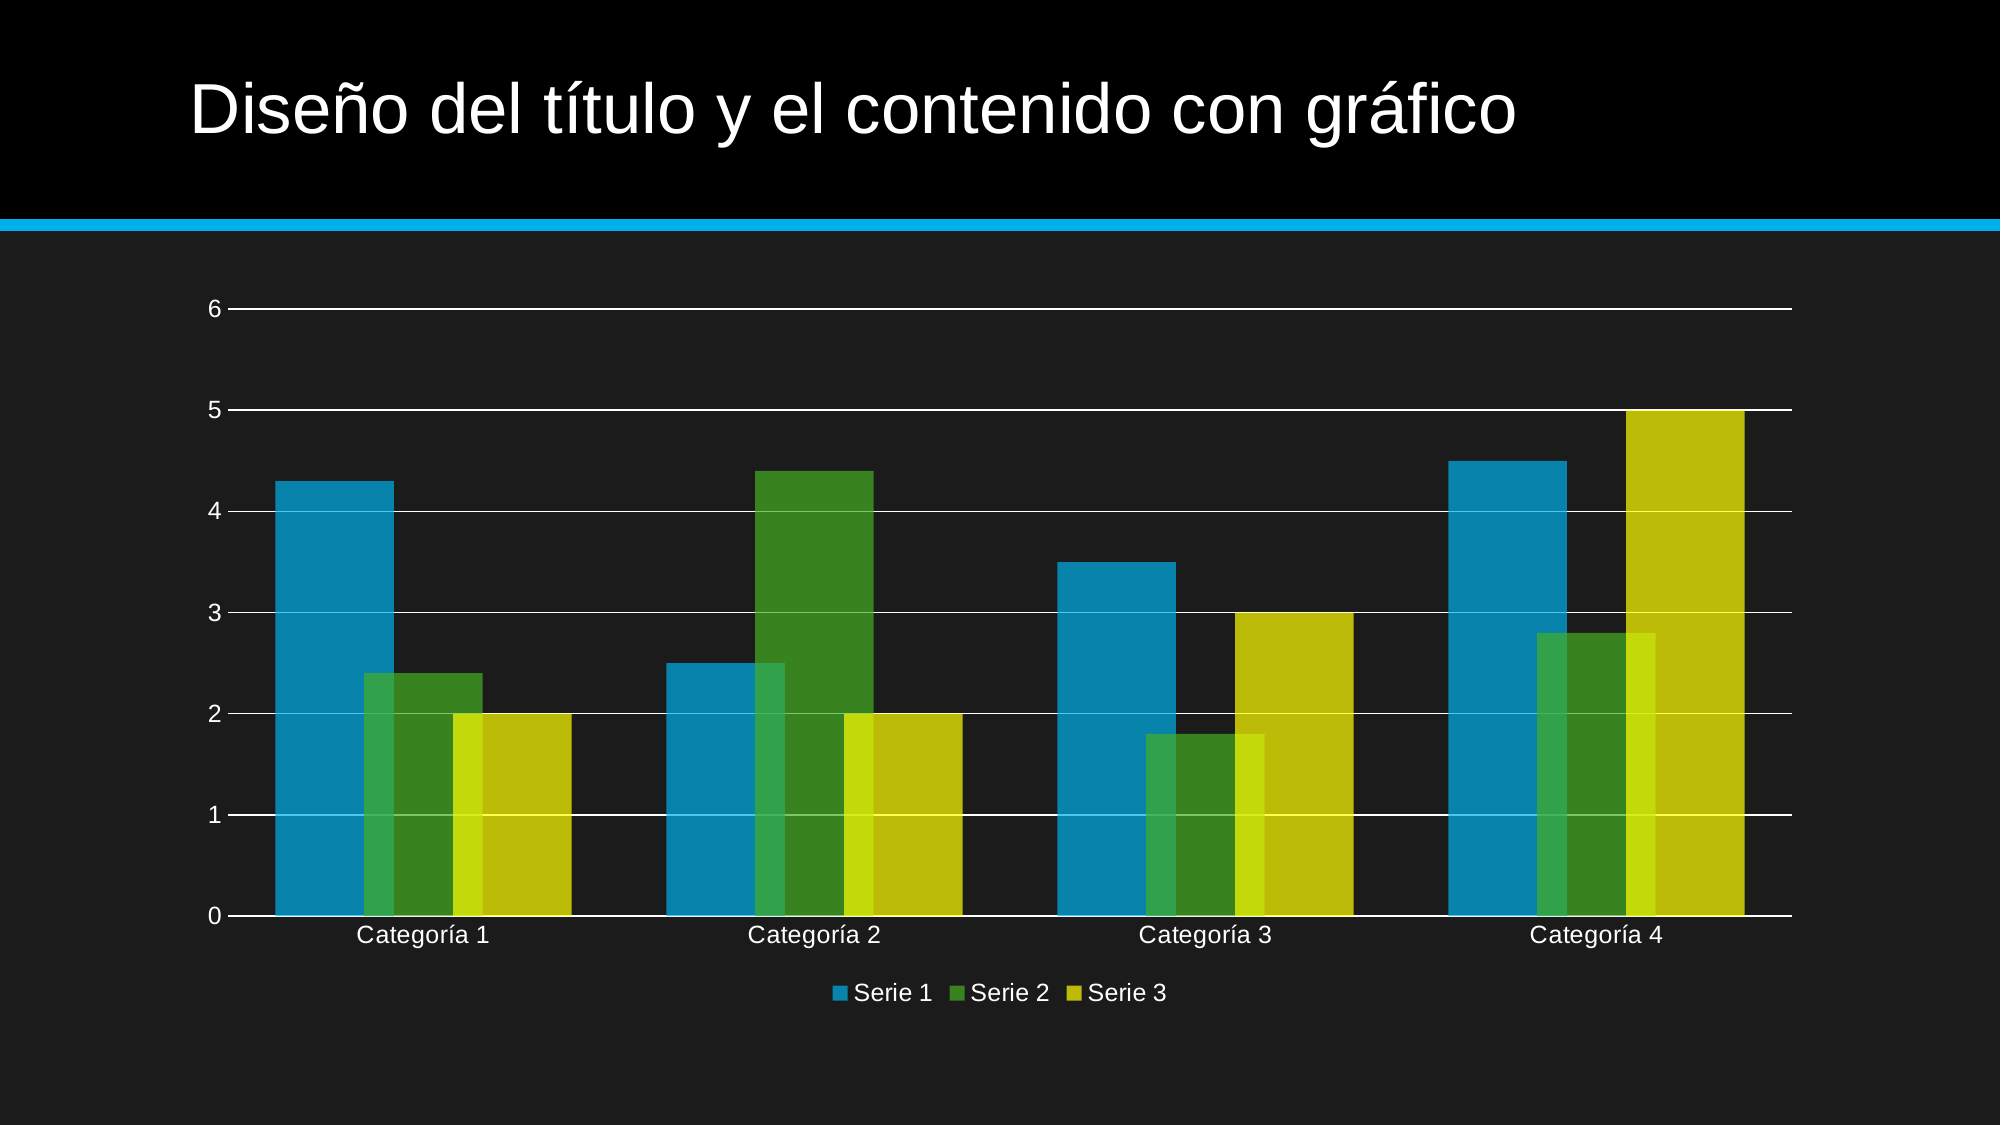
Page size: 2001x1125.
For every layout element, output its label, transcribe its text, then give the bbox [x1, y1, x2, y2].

chart [174, 281, 1825, 1013]
title Diseño del título y el contenido con gráfico [174, 20, 1825, 201]
